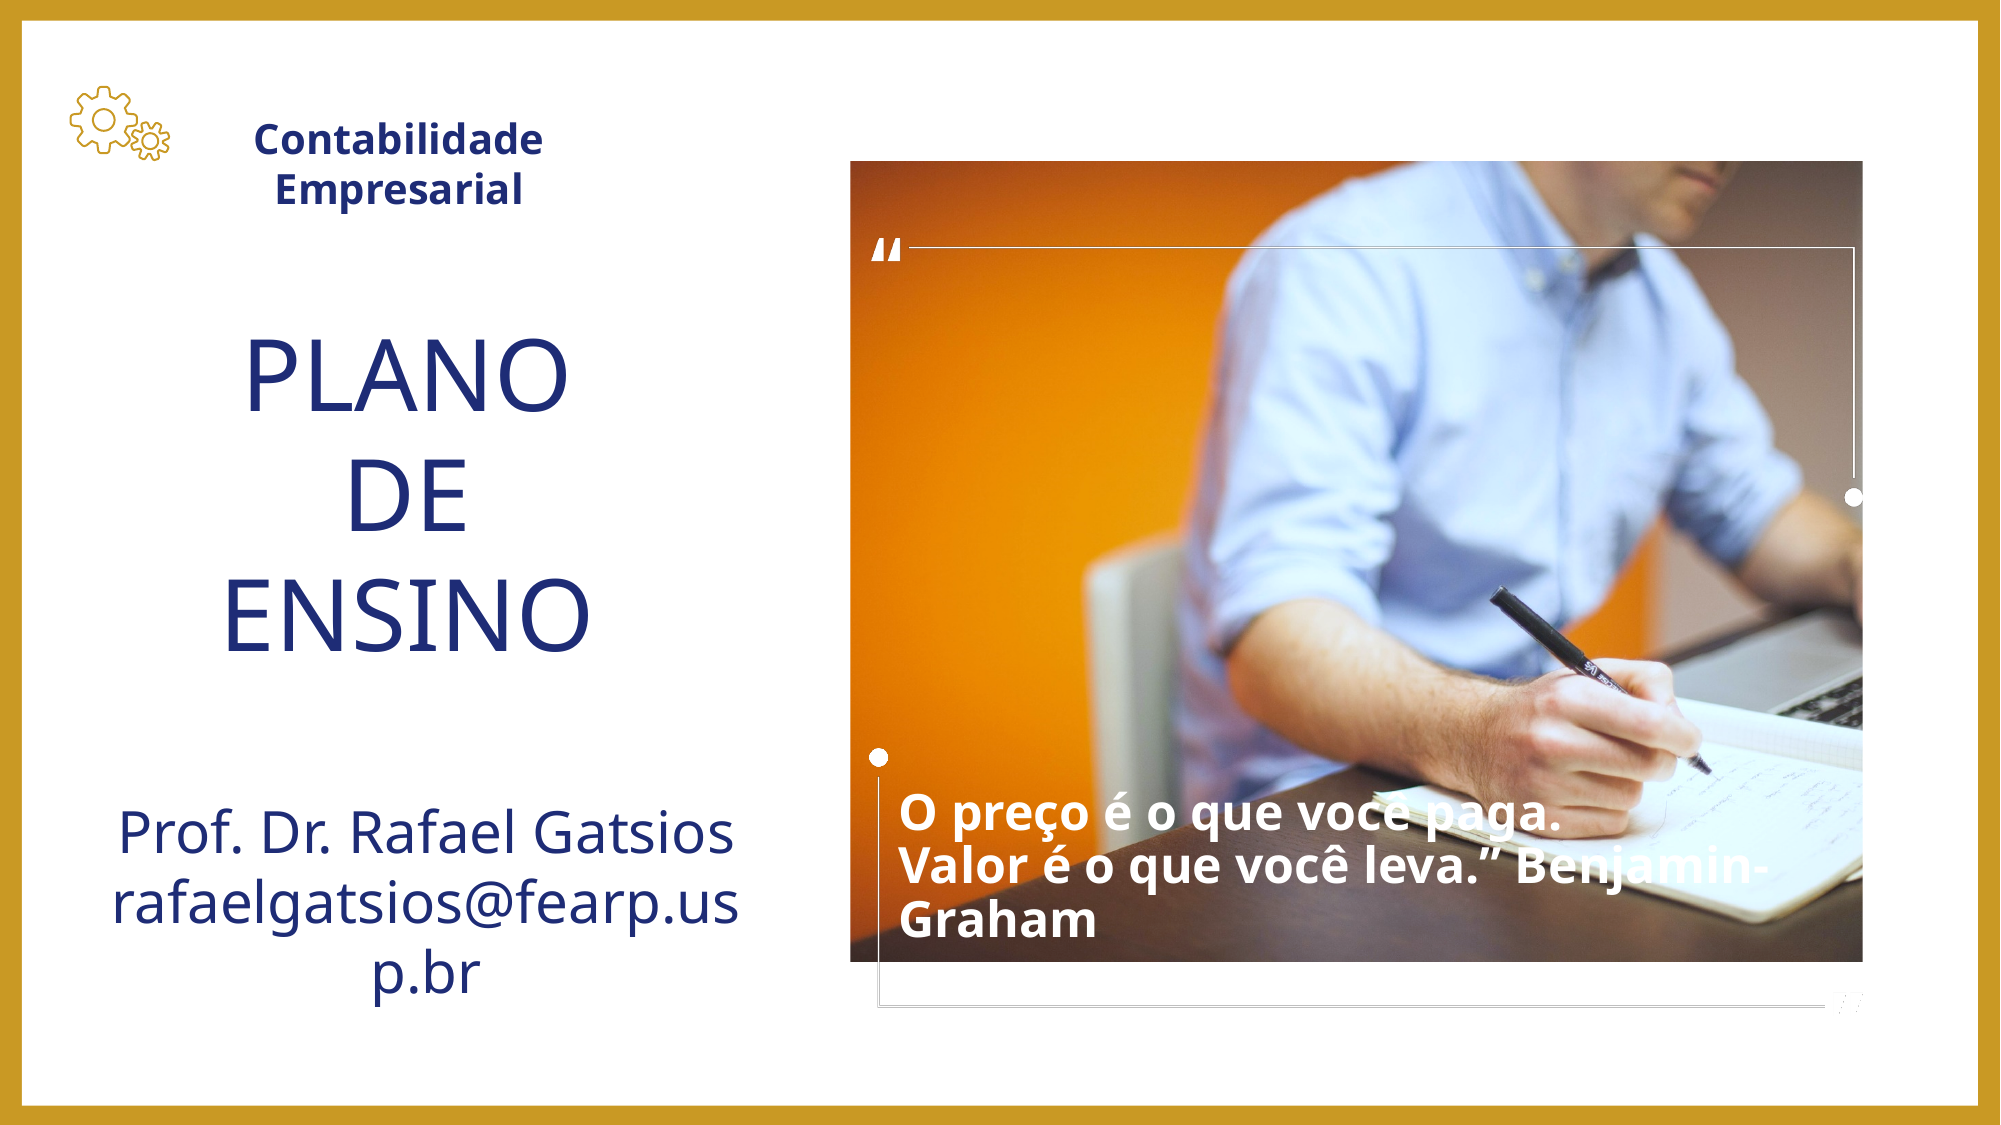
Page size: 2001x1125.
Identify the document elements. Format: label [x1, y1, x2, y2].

text_box [869, 237, 1863, 1016]
text_box [0, 0, 2000, 1125]
text_box [70, 86, 611, 222]
picture [850, 161, 1863, 962]
